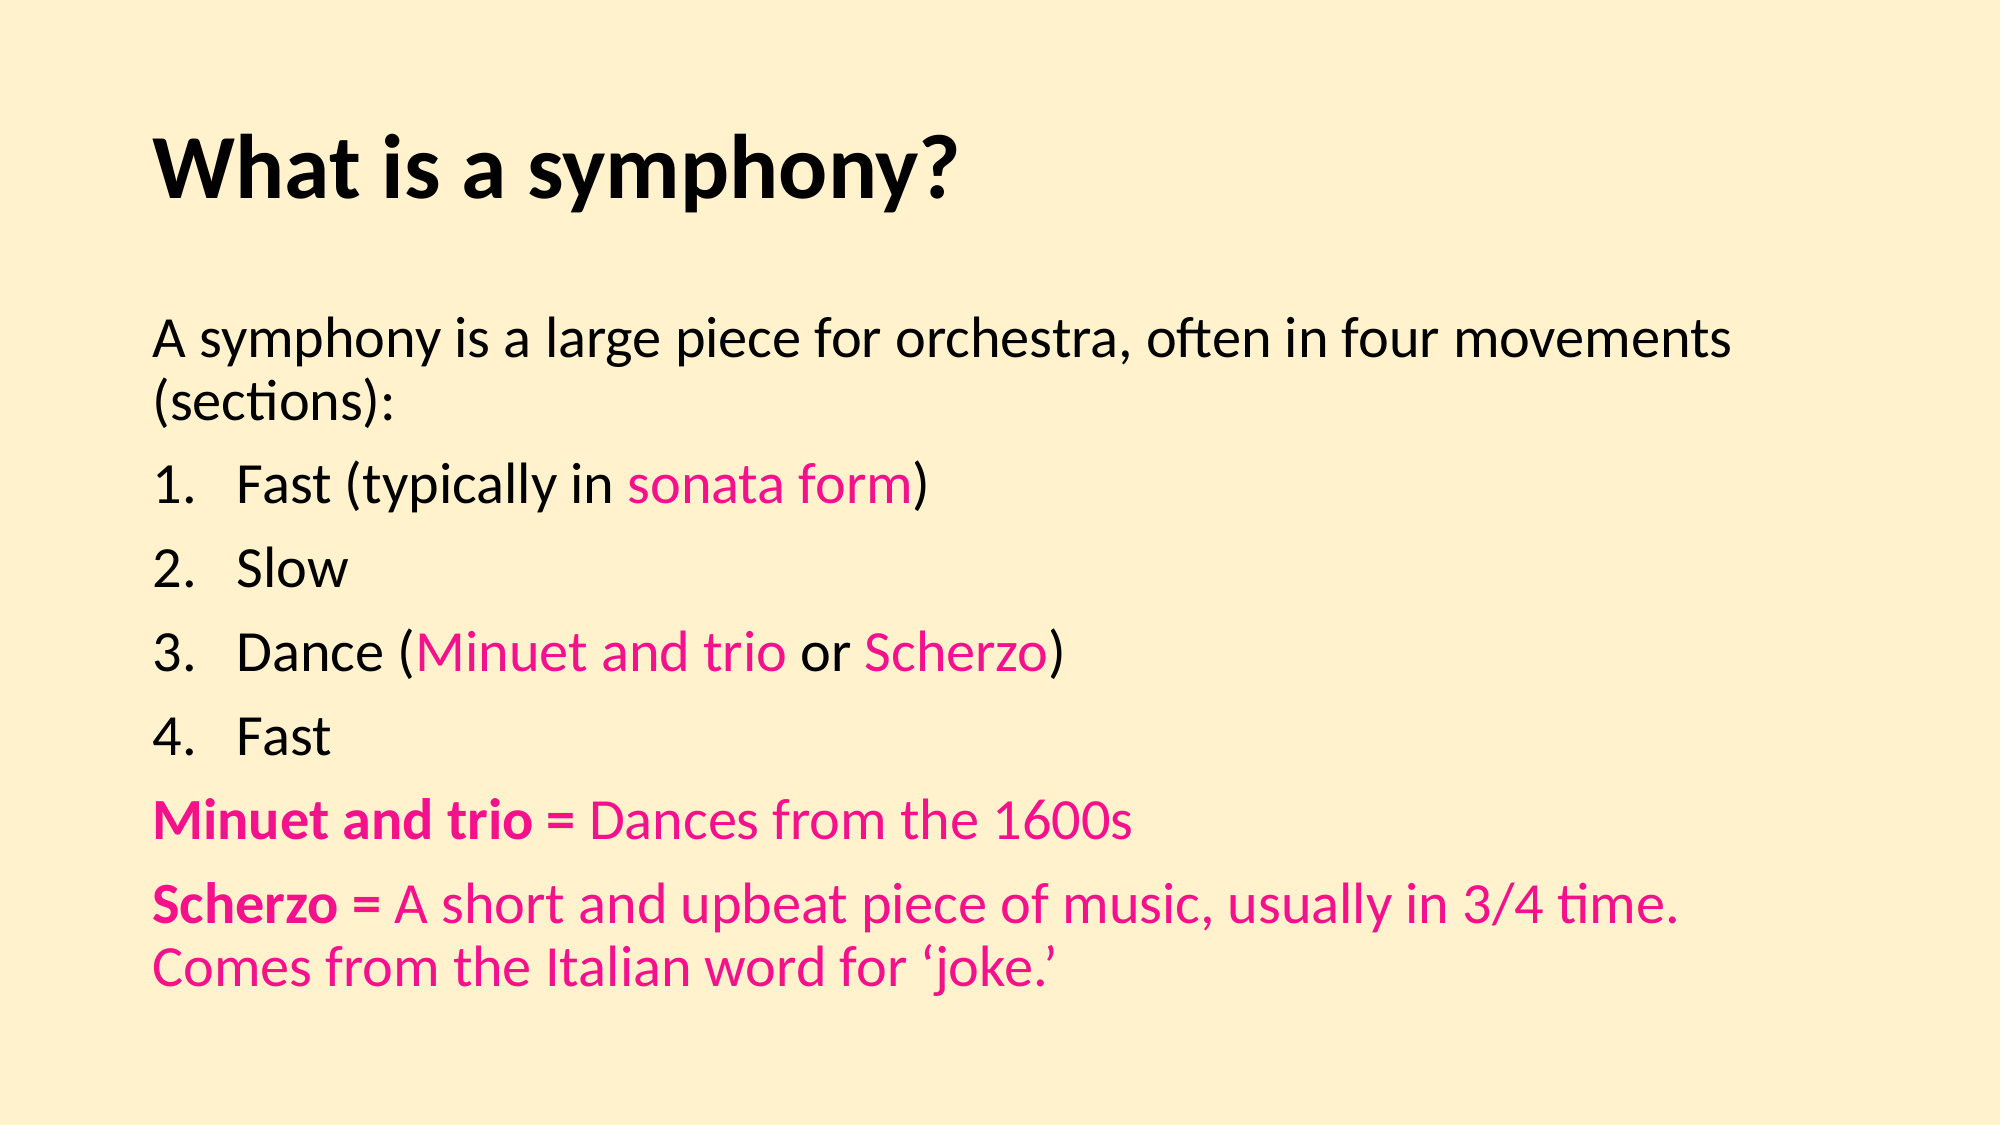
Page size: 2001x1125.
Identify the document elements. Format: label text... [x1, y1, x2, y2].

list A symphony is a large piece for orchestra, often in four movements (sections): Fast (typically in sonata form) Slow Dance (Minuet and trio or Scherzo) Fast Minuet and trio = Dances from the 1600s Scherzo = A short and upbeat piece of music, usually in 3/4 time. Comes from the Italian word for ‘joke.’ [137, 299, 1863, 1014]
title What is a symphony? [137, 59, 1863, 278]
